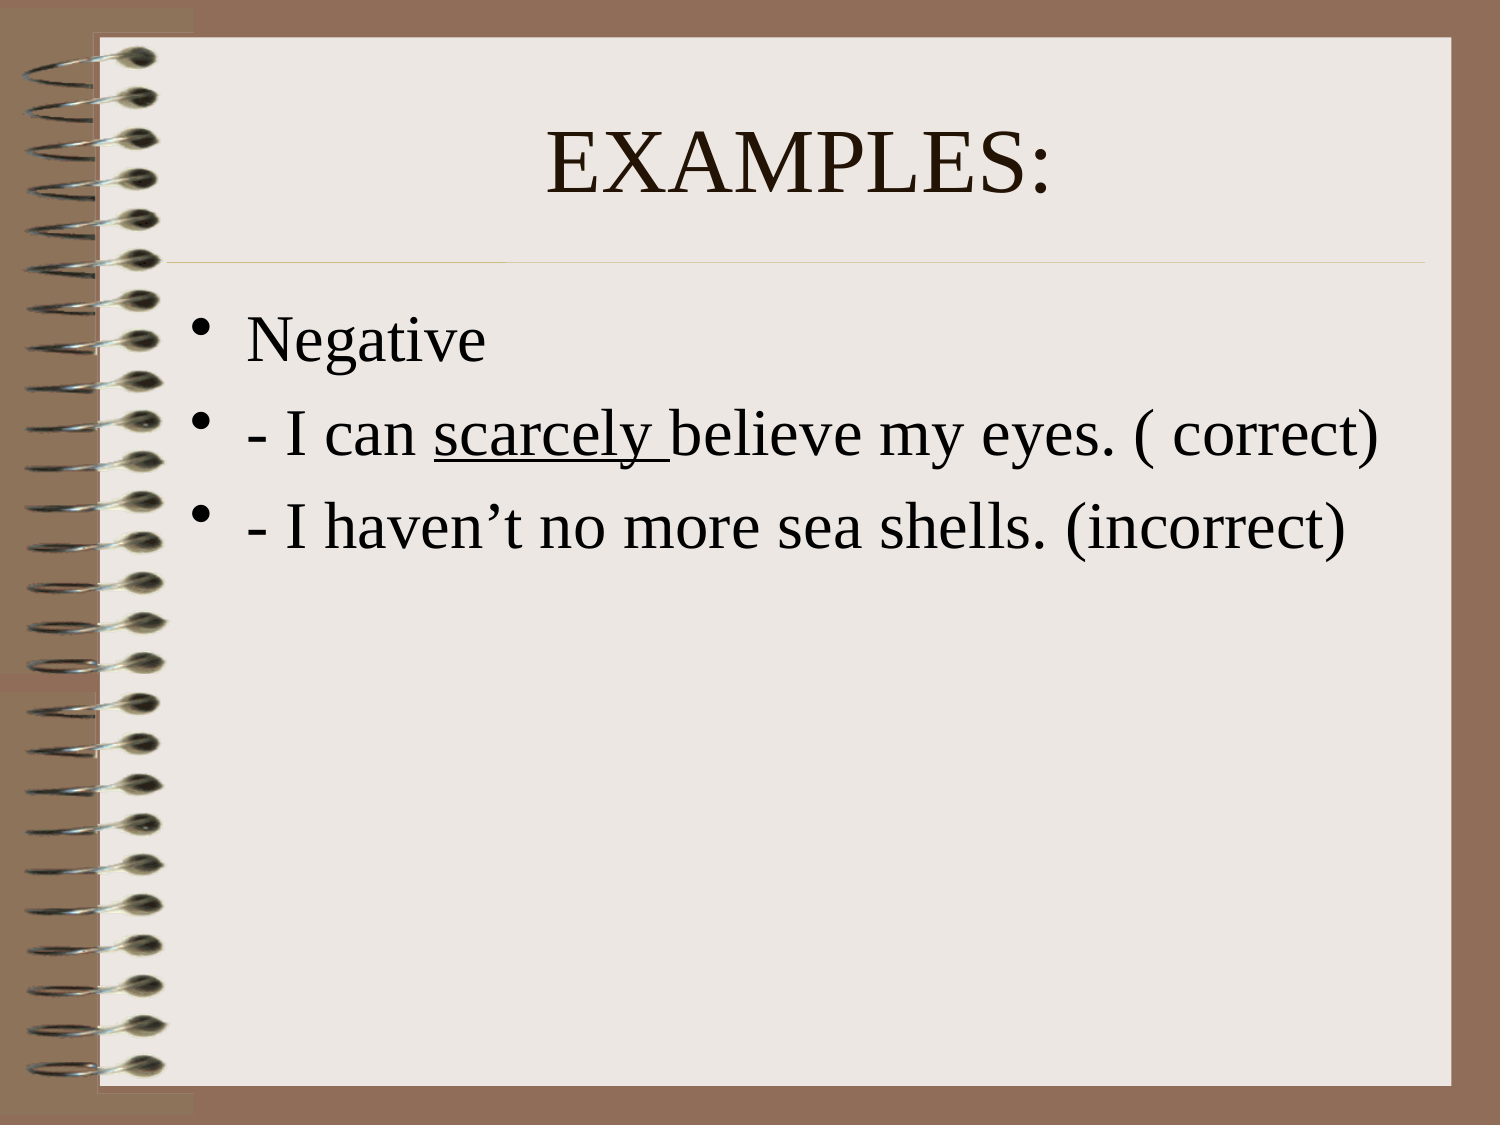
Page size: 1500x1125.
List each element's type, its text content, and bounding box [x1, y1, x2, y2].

picture [0, 8, 194, 674]
picture [0, 692, 194, 1115]
title EXAMPLES: [174, 62, 1425, 250]
list Negative - I can scarcely believe my eyes. ( correct) - I haven’t no more sea shells. (incorrect) [174, 287, 1425, 963]
